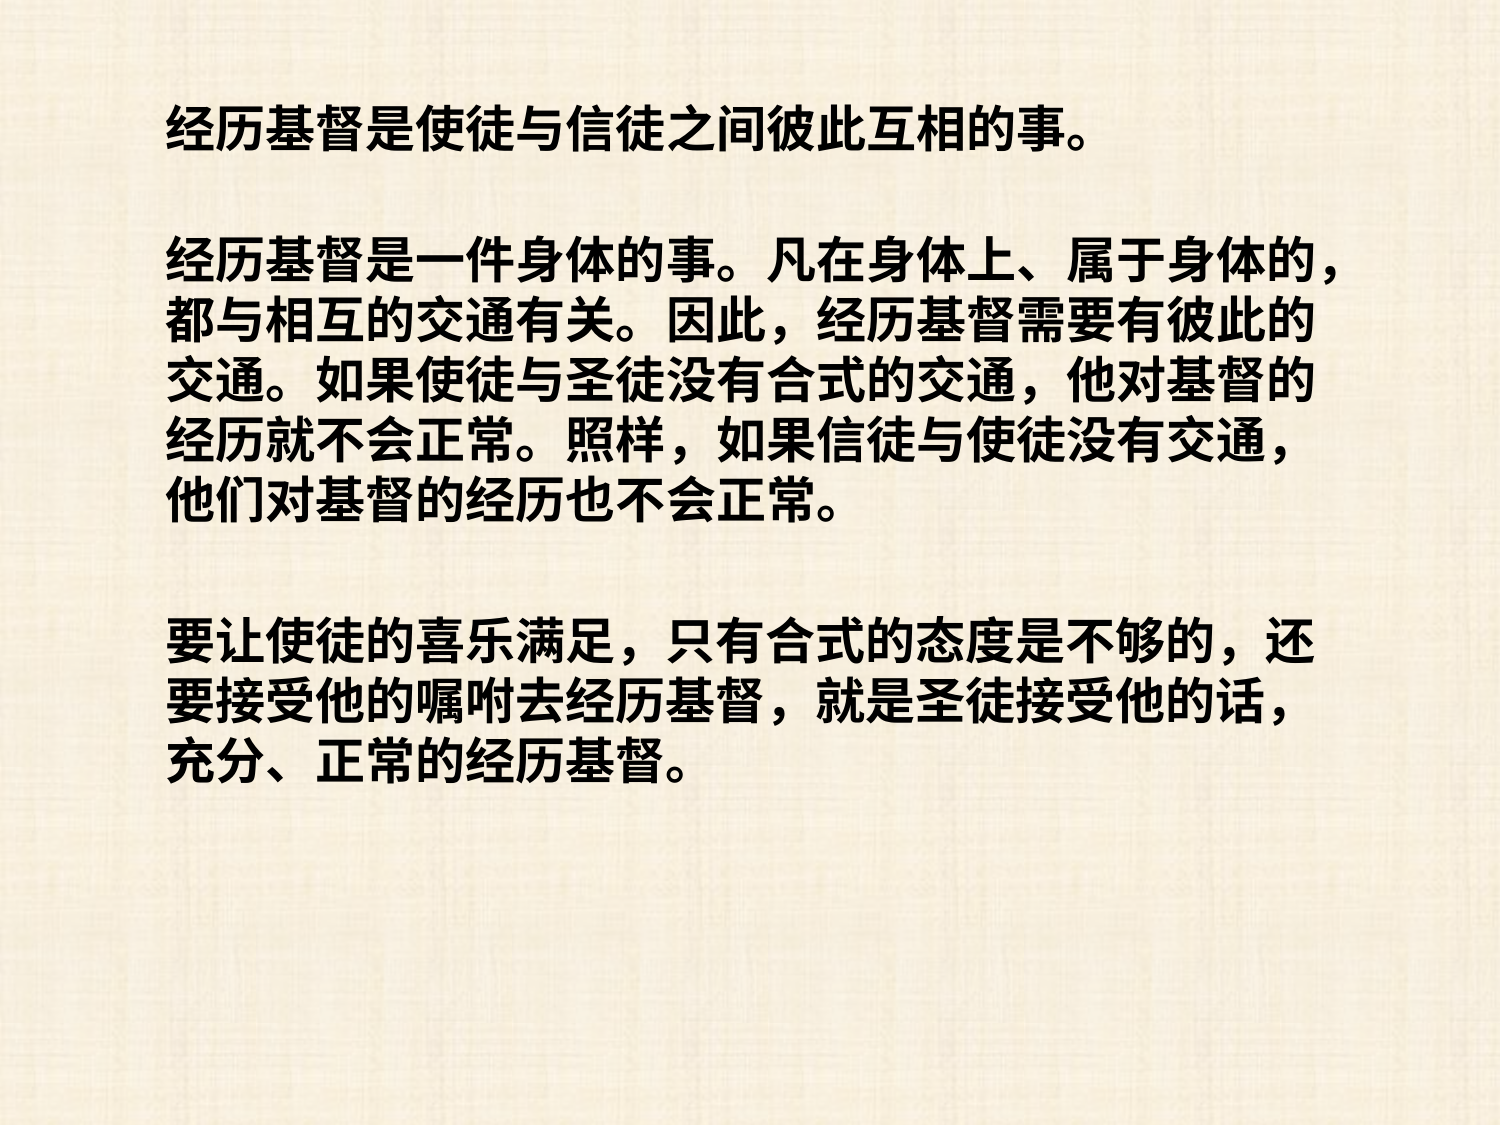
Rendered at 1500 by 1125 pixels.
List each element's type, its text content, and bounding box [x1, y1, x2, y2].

text_box 经历基督是使徒与信徒之间彼此互相的事。 [151, 89, 1110, 165]
text_box 经历基督是一件身体的事。凡在身体上、属于身体的，都与相互的交通有关。因此，经历基督需要有彼此的交通。如果使徒与圣徒没有合式的交通，他对基督的经历就不会正常。照样，如果信徒与使徒没有交通，他们对基督的经历也不会正常。 [151, 221, 1338, 536]
text_box 要让使徒的喜乐满足，只有合式的态度是不够的，还要接受他的嘱咐去经历基督，就是圣徒接受他的话，充分、正常的经历基督。 [151, 602, 1338, 798]
